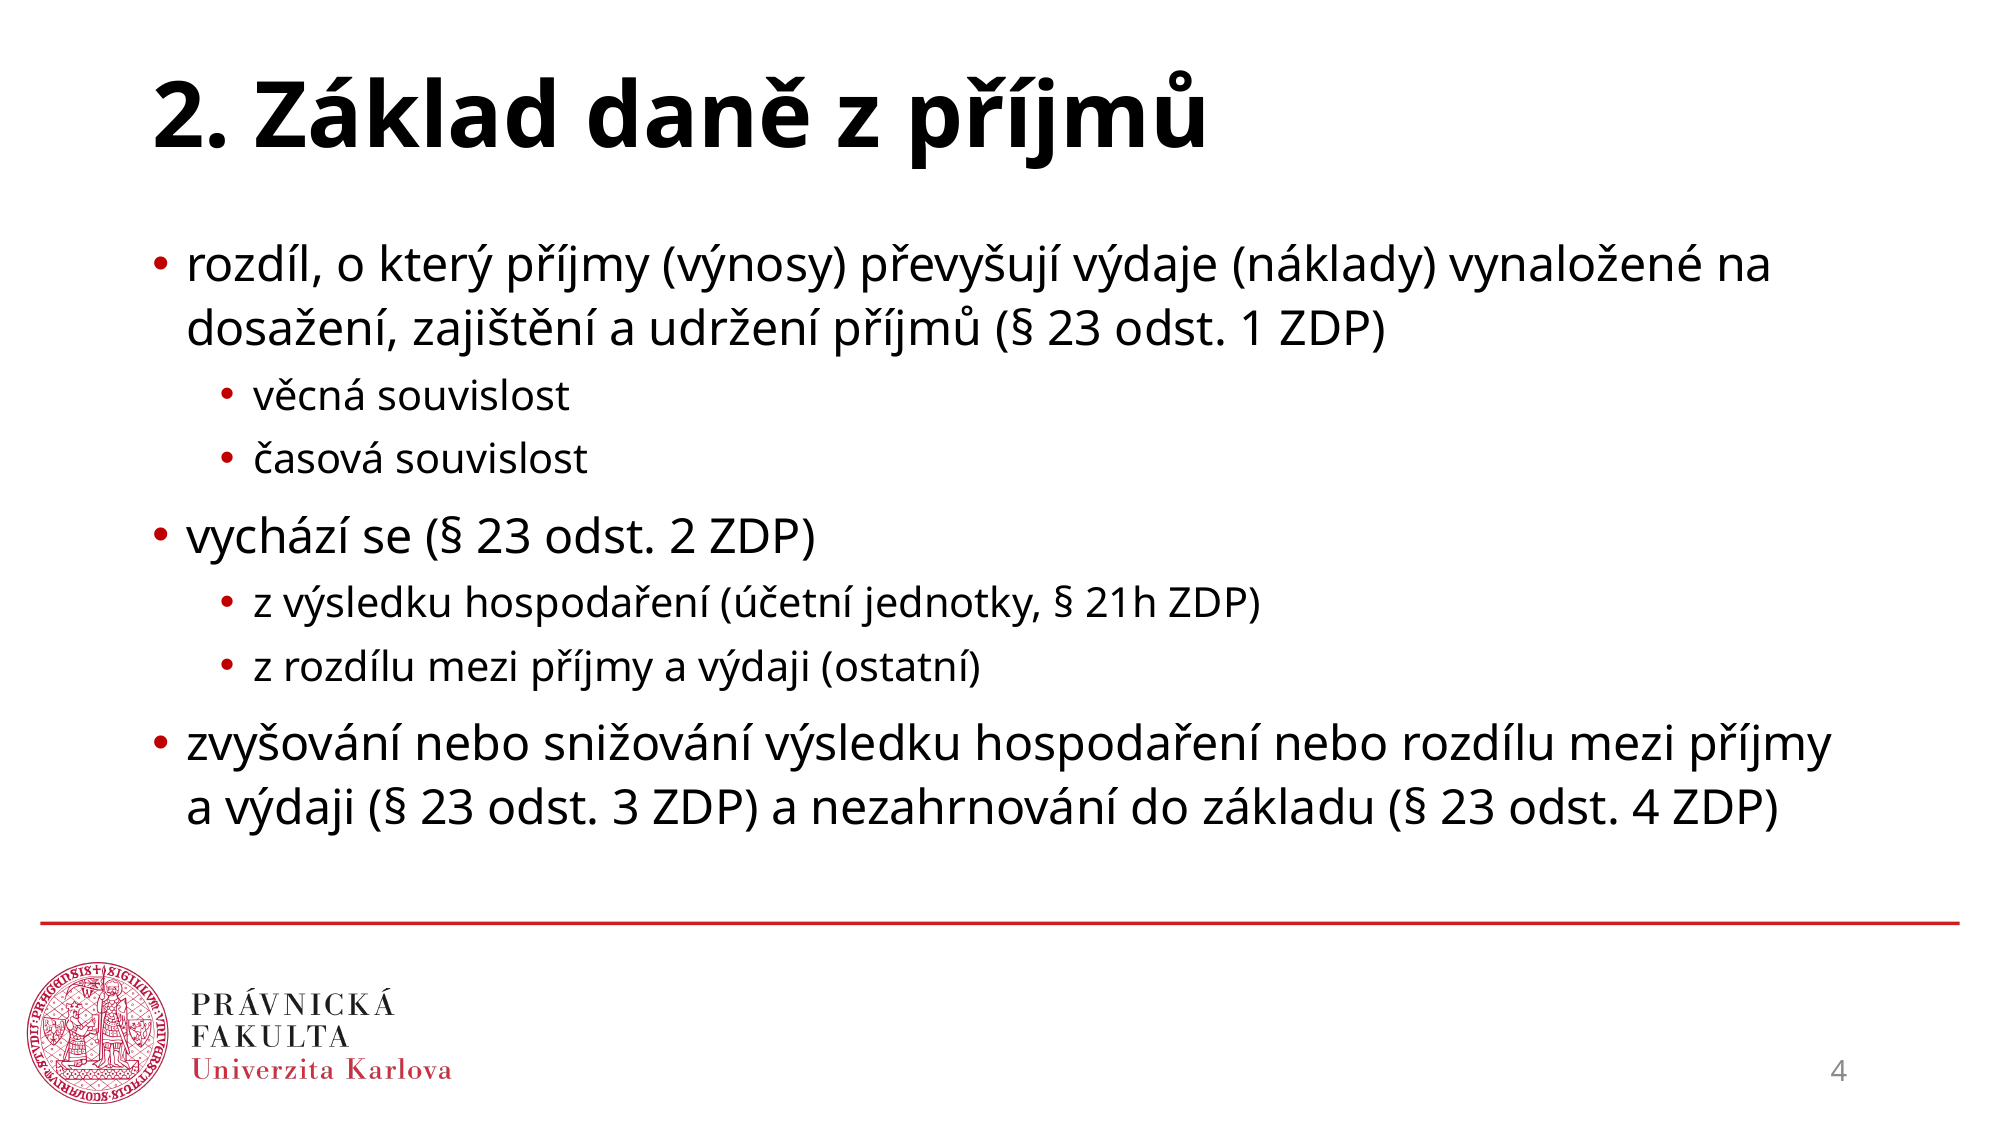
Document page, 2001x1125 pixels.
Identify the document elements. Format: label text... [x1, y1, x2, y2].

picture [26, 962, 452, 1104]
slide_number 4 [1412, 1042, 1863, 1103]
list rozdíl, o který příjmy (výnosy) převyšují výdaje (náklady) vynaložené na dosažení, zajištění a udržení příjmů (§ 23 odst. 1 ZDP) věcná souvislost časová souvislost vychází se (§ 23 odst. 2 ZDP) z výsledku hospodaření (účetní jednotky, § 21h ZDP) z rozdílu mezi příjmy a výdaji (ostatní) zvyšování nebo snižování výsledku hospodaření nebo rozdílu mezi příjmy a výdaji (§ 23 odst. 3 ZDP) a nezahrnování do základu (§ 23 odst. 4 ZDP) [137, 220, 1863, 905]
title 2. Základ daně z příjmů [137, 2, 1863, 220]
